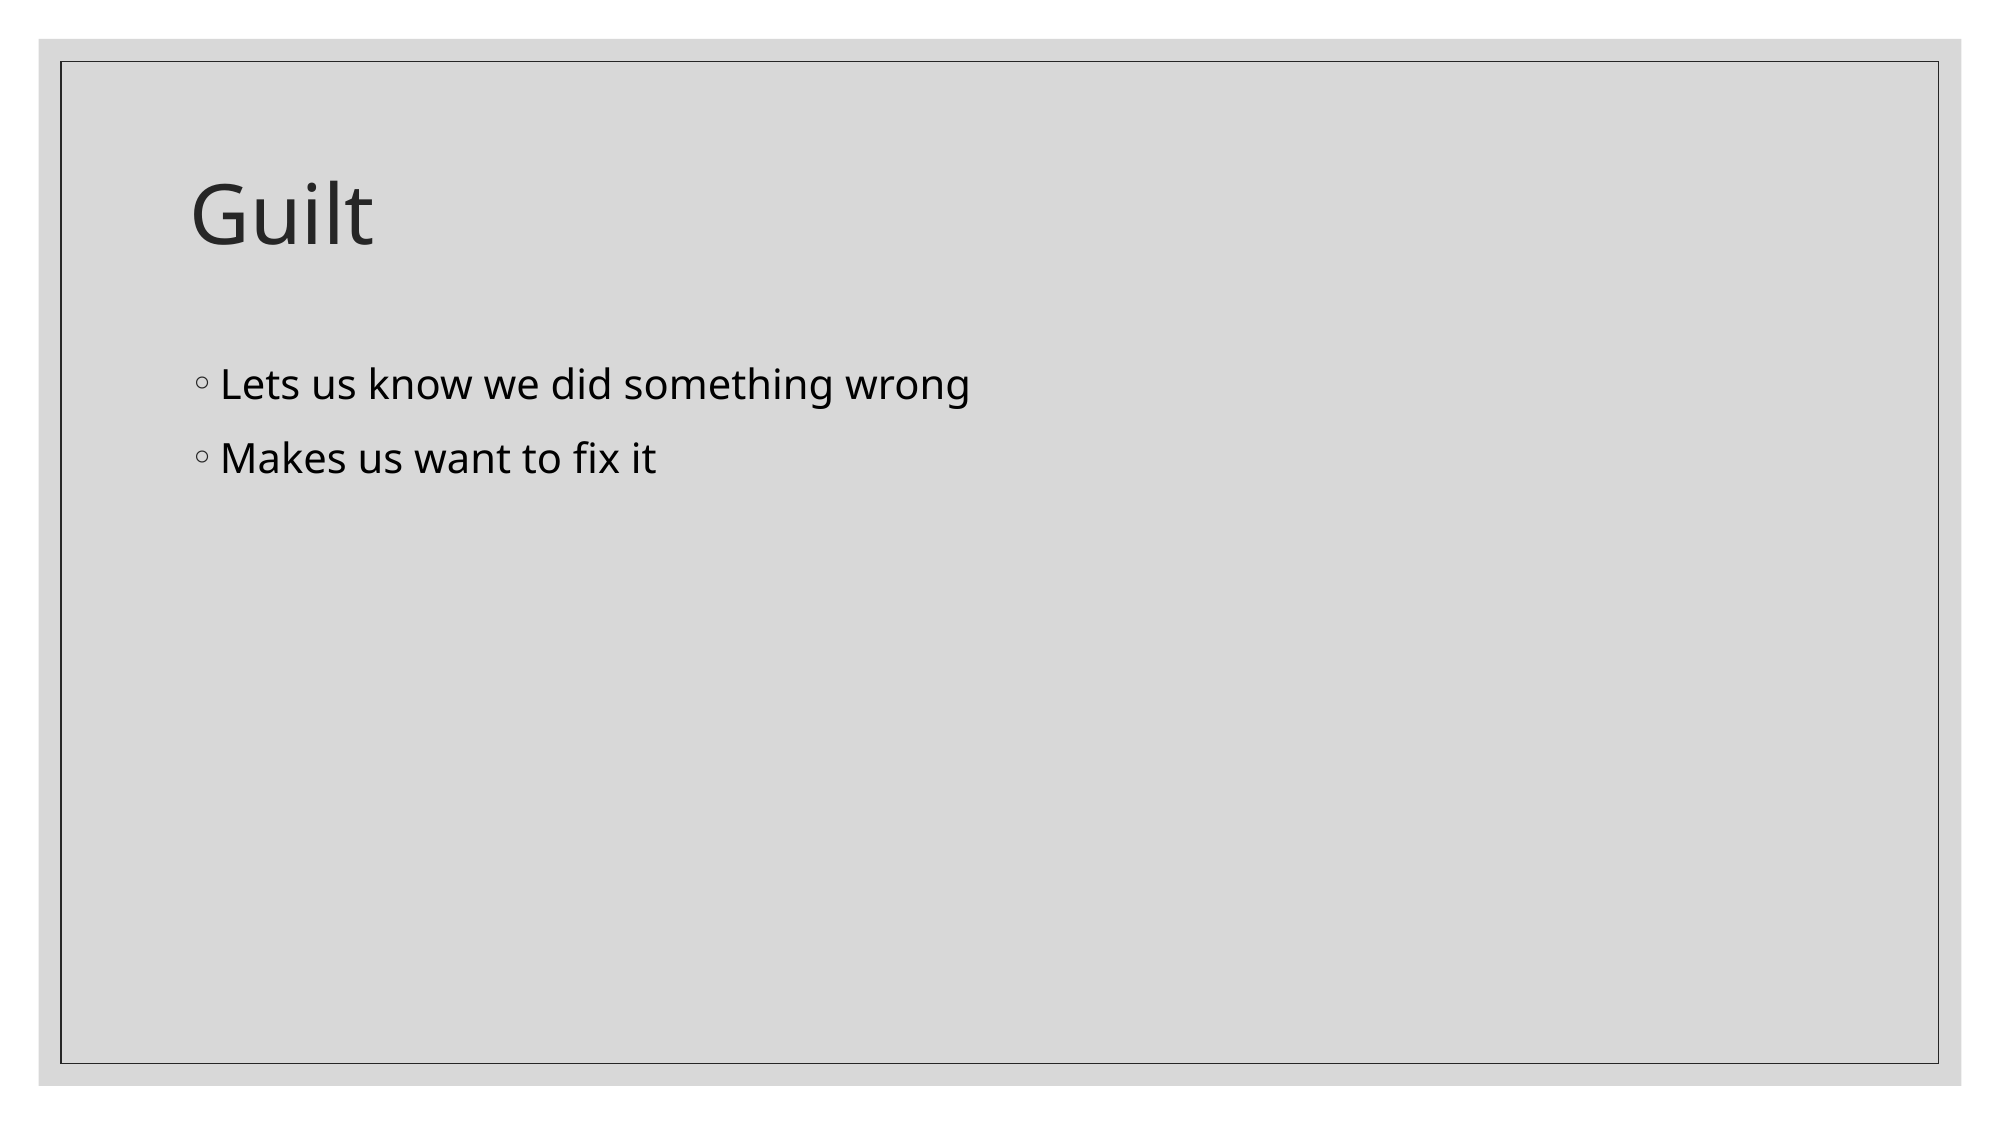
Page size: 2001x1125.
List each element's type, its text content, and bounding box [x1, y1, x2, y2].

list Lets us know we did something wrong Makes us want to fix it [174, 345, 1825, 977]
title Guilt [174, 105, 1825, 331]
